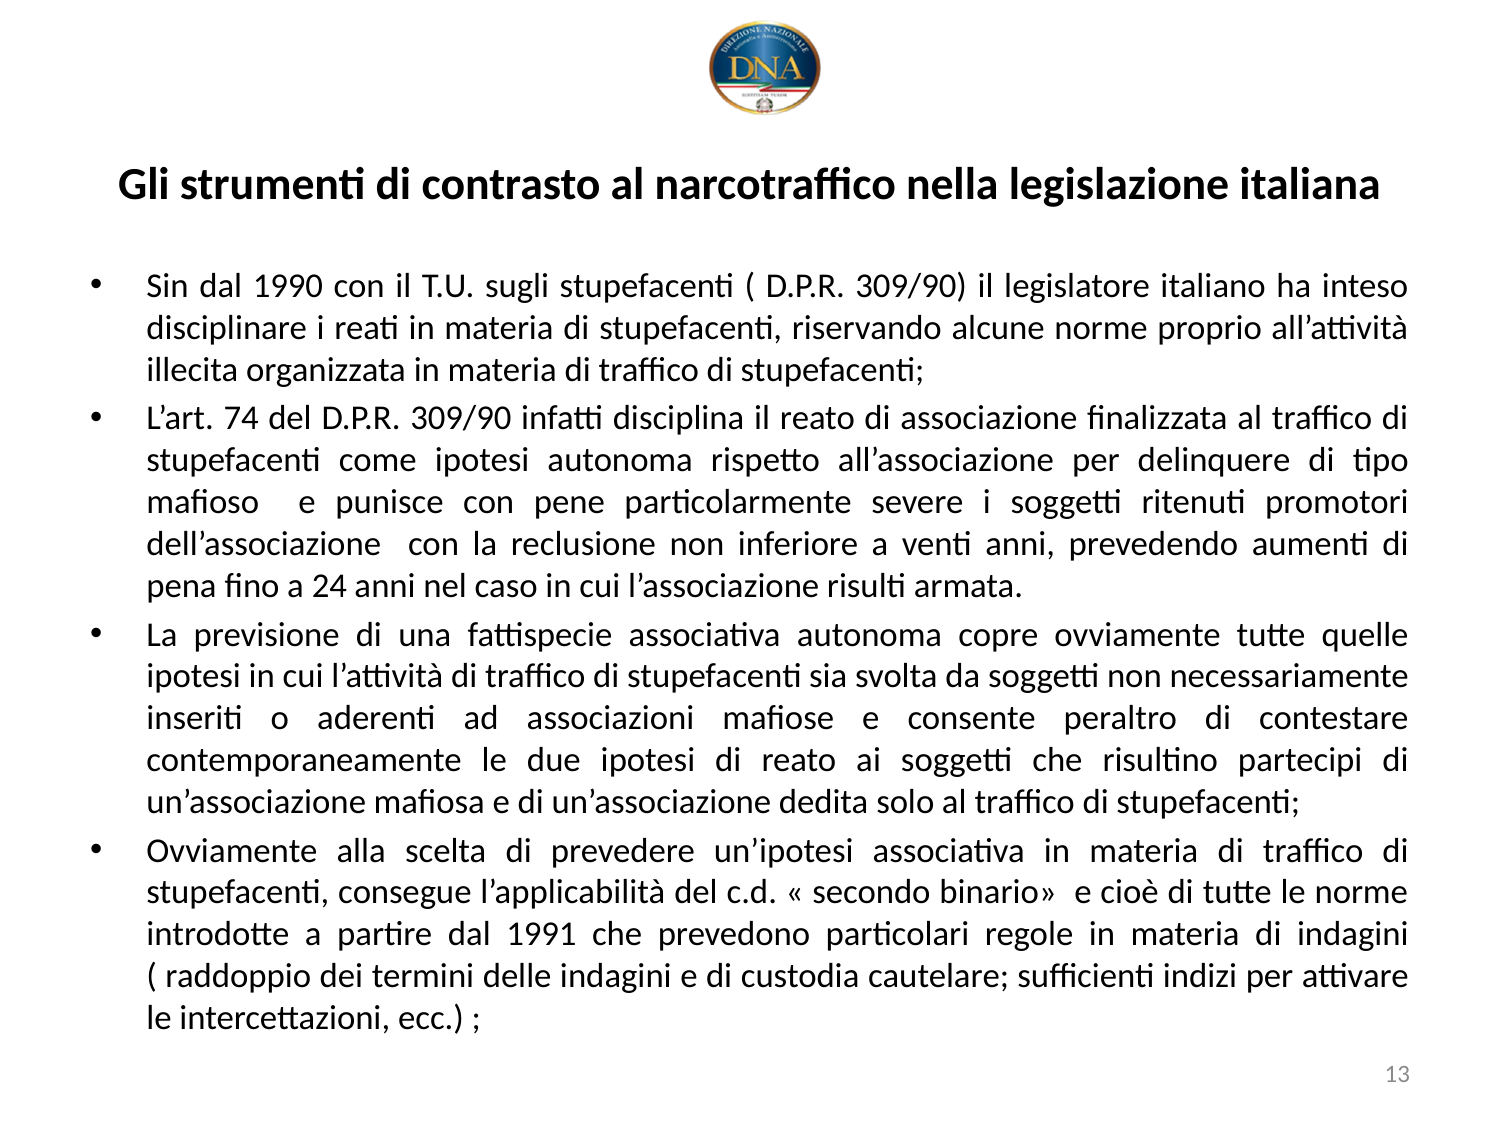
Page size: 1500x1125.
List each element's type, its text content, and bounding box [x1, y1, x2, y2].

picture [708, 20, 821, 116]
list Sin dal 1990 con il T.U. sugli stupefacenti ( D.P.R. 309/90) il legislatore italiano ha inteso disciplinare i reati in materia di stupefacenti, riservando alcune norme proprio all’attività illecita organizzata in materia di traffico di stupefacenti; L’art. 74 del D.P.R. 309/90 infatti disciplina il reato di associazione finalizzata al traffico di stupefacenti come ipotesi autonoma rispetto all’associazione per delinquere di tipo mafioso e punisce con pene particolarmente severe i soggetti ritenuti promotori dell’associazione con la reclusione non inferiore a venti anni, prevedendo aumenti di pena fino a 24 anni nel caso in cui l’associazione risulti armata. La previsione di una fattispecie associativa autonoma copre ovviamente tutte quelle ipotesi in cui l’attività di traffico di stupefacenti sia svolta da soggetti non necessariamente inseriti o aderenti ad associazioni mafiose e consente peraltro di contestare contemporaneamente le due ipotesi di reato ai soggetti che risultino partecipi di un’associazione mafiosa e di un’associazione dedita solo al traffico di stupefacenti; Ovviamente alla scelta di prevedere un’ipotesi associativa in materia di traffico di stupefacenti, consegue l’applicabilità del c.d. « secondo binario» e cioè di tutte le norme introdotte a partire dal 1991 che prevedono particolari regole in materia di indagini ( raddoppio dei termini delle indagini e di custodia cautelare; sufficienti indizi per attivare le intercettazioni, ecc.) ; [75, 255, 1425, 1083]
title Gli strumenti di contrasto al narcotraffico nella legislazione italiana [75, 19, 1425, 233]
slide_number 13 [1074, 1042, 1425, 1103]
